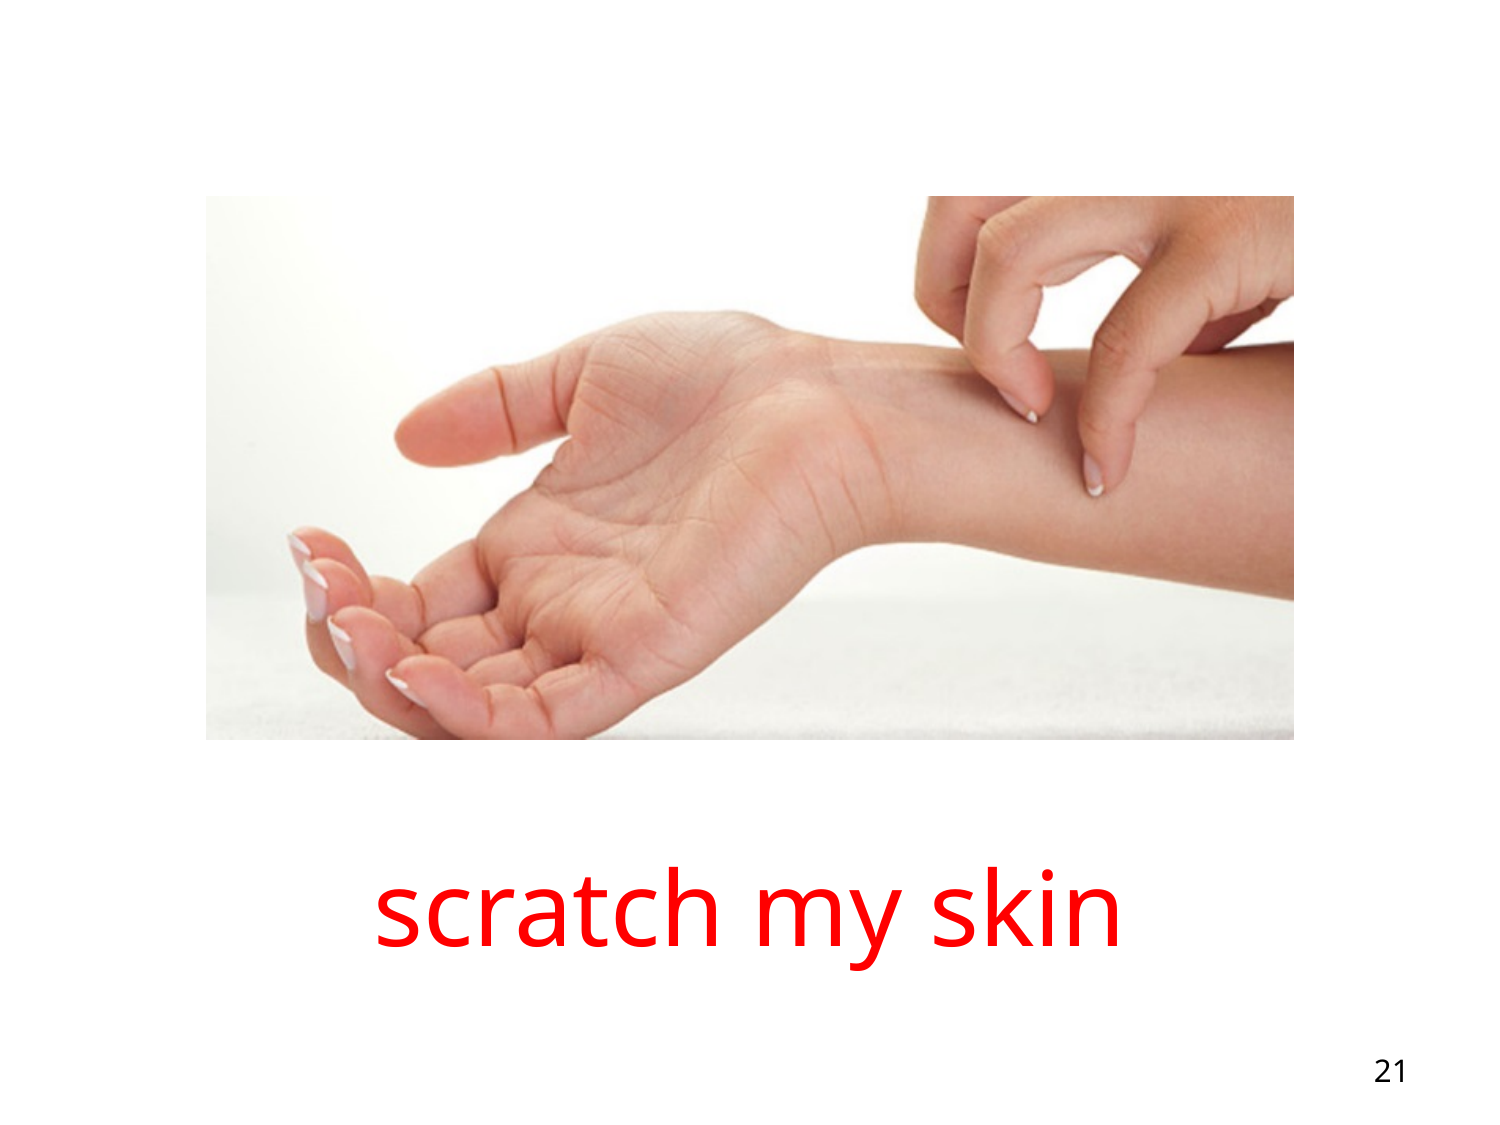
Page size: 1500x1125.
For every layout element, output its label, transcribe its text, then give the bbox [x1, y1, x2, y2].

slide_number 21 [1074, 1042, 1425, 1103]
list scratch my skin [64, 834, 1436, 1005]
picture [206, 196, 1294, 740]
